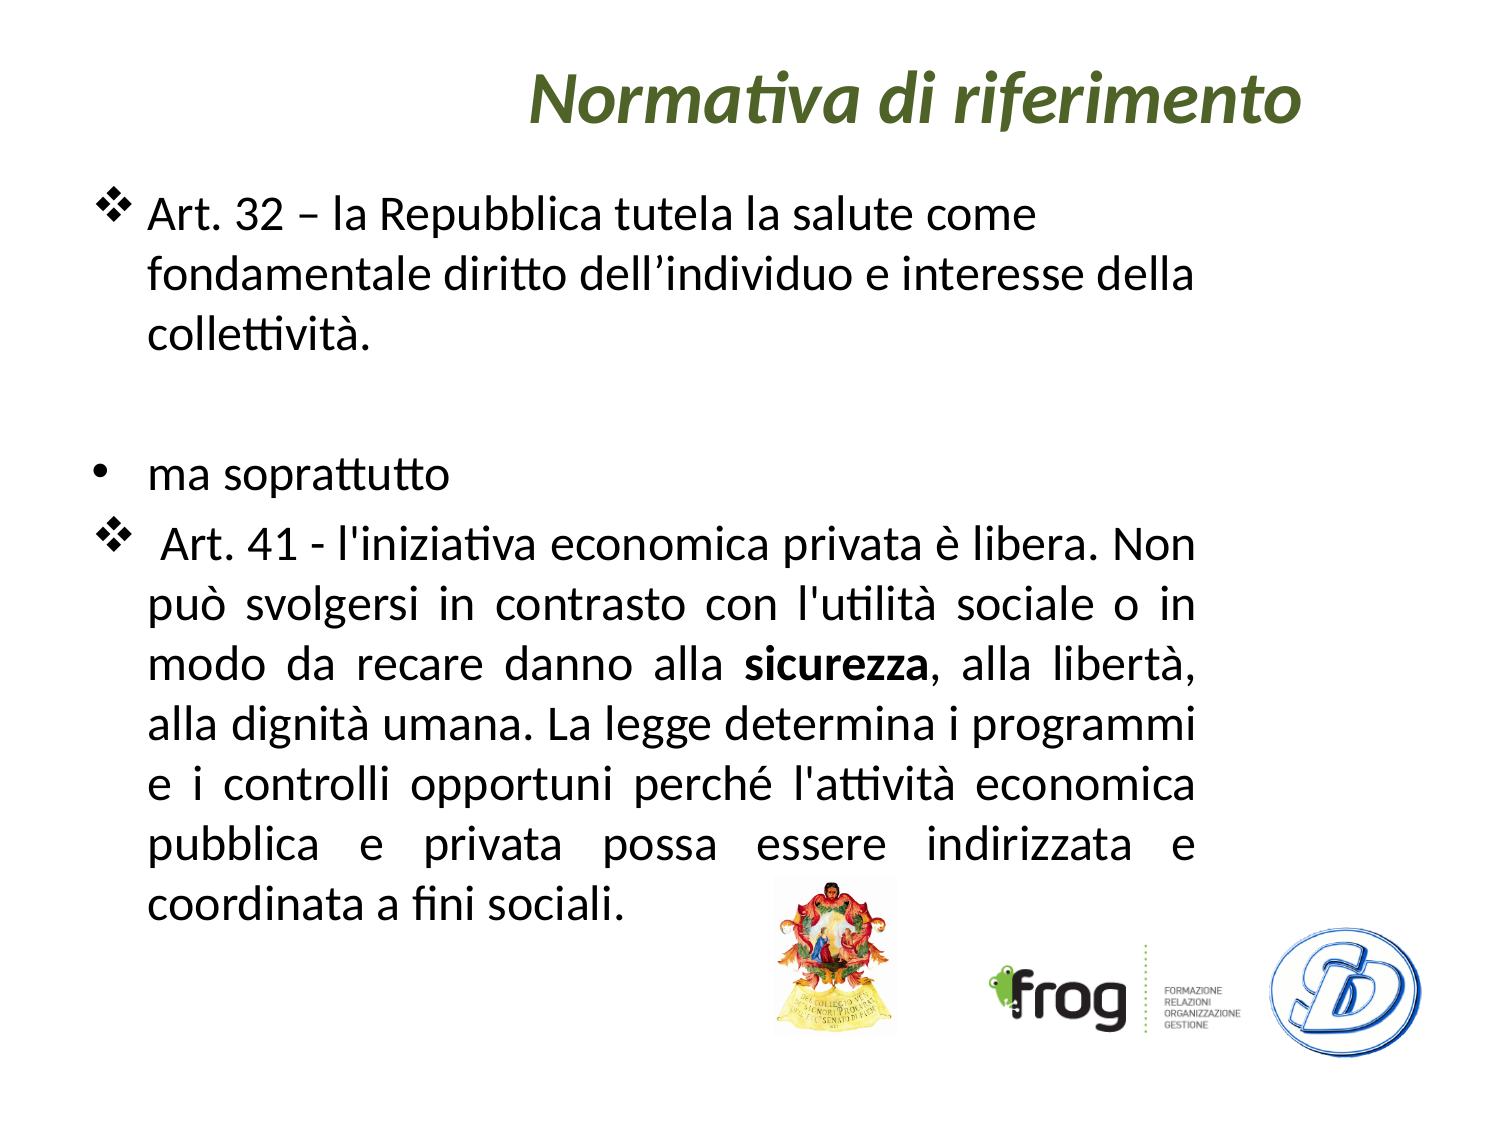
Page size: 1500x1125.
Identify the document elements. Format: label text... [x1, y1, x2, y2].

picture [988, 942, 1242, 1034]
picture [773, 876, 898, 1036]
title Normativa di riferimento [407, 0, 1426, 188]
picture [1250, 900, 1428, 1068]
list Art. 32 – la Repubblica tutela la salute come fondamentale diritto dell’individuo e interesse della collettività. ma soprattutto Art. 41 - l'iniziativa economica privata è libera. Non può svolgersi in contrasto con l'utilità sociale o in modo da recare danno alla sicurezza, alla libertà, alla dignità umana. La legge determina i programmi e i controlli opportuni perché l'attività economica pubblica e privata possa essere indirizzata e coordinata a fini sociali. [76, 172, 1213, 916]
